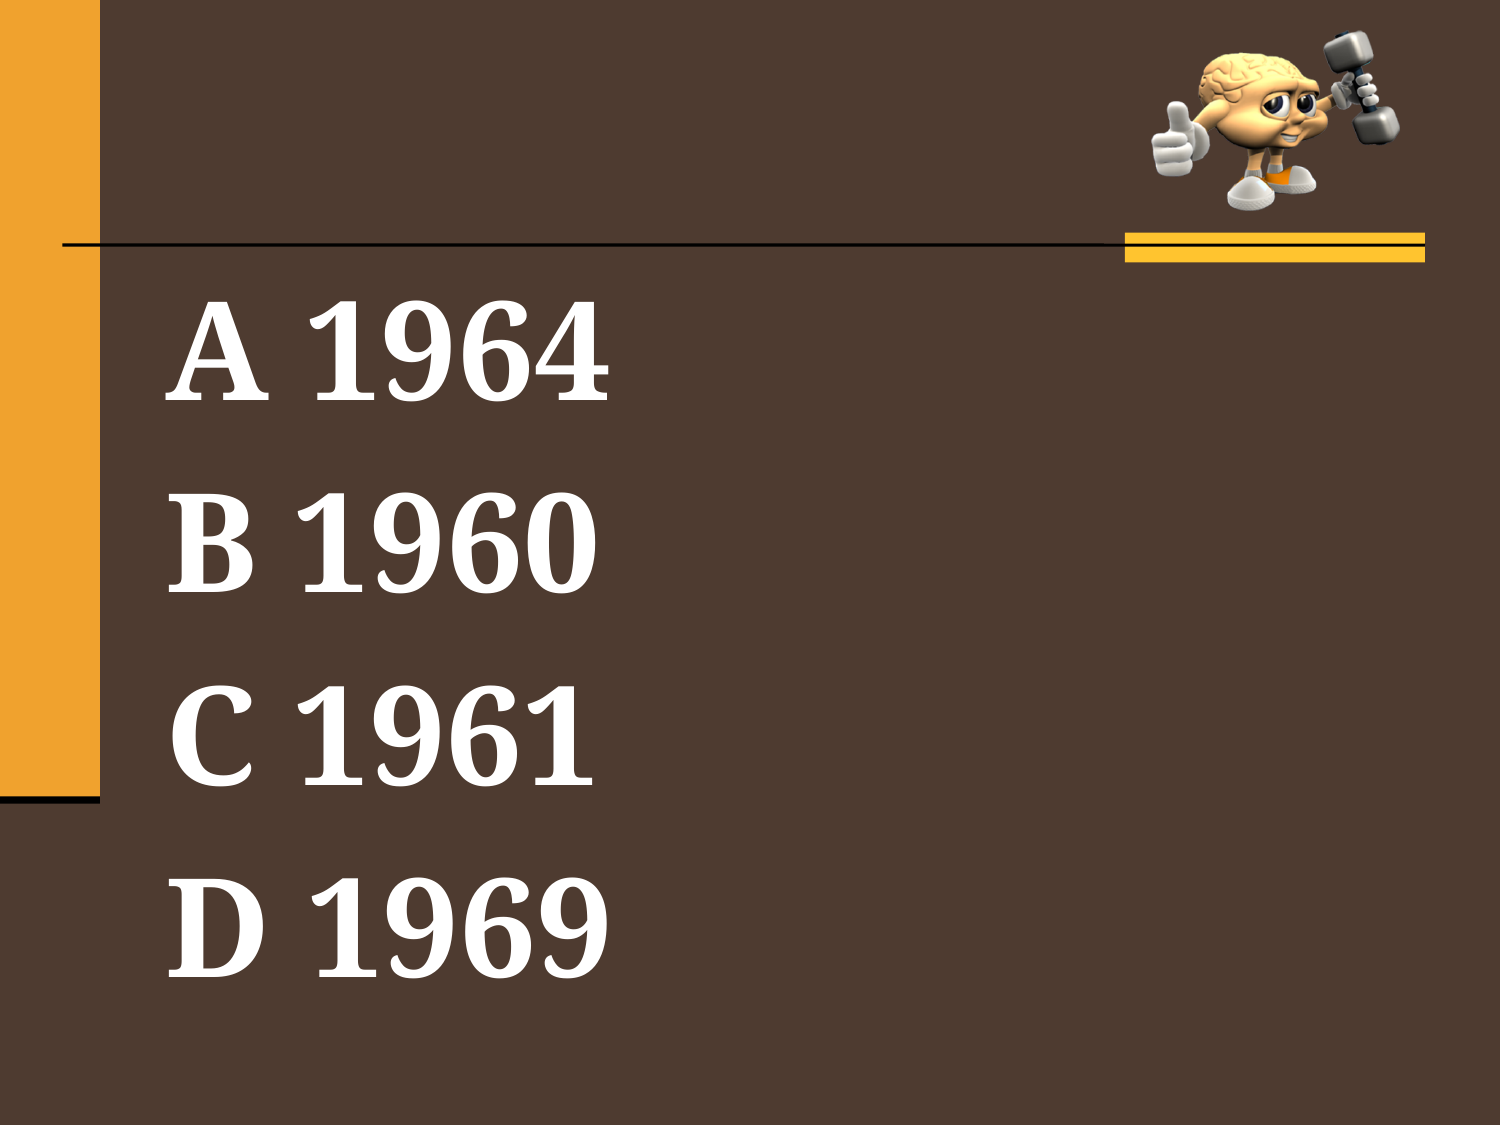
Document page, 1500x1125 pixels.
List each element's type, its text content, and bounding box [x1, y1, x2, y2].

list A 1964 B 1960 C 1961 D 1969 [150, 255, 1500, 999]
picture [1151, 30, 1400, 211]
